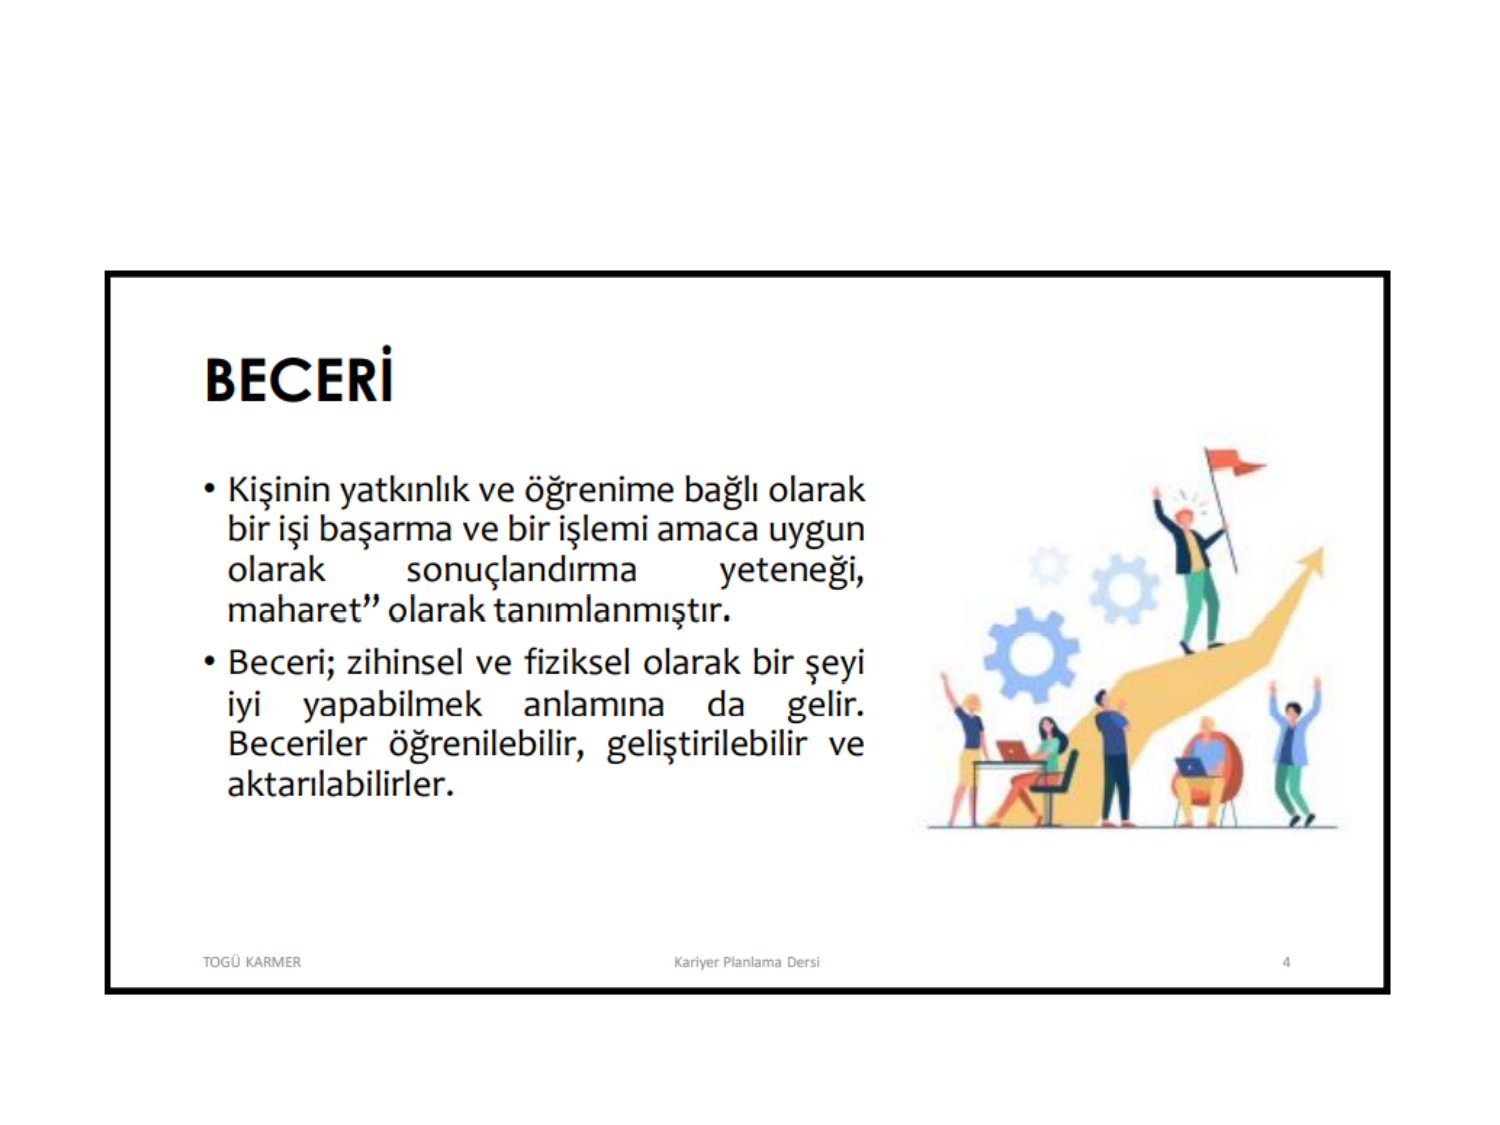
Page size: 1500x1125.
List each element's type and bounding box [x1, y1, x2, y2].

list [102, 262, 1398, 1006]
